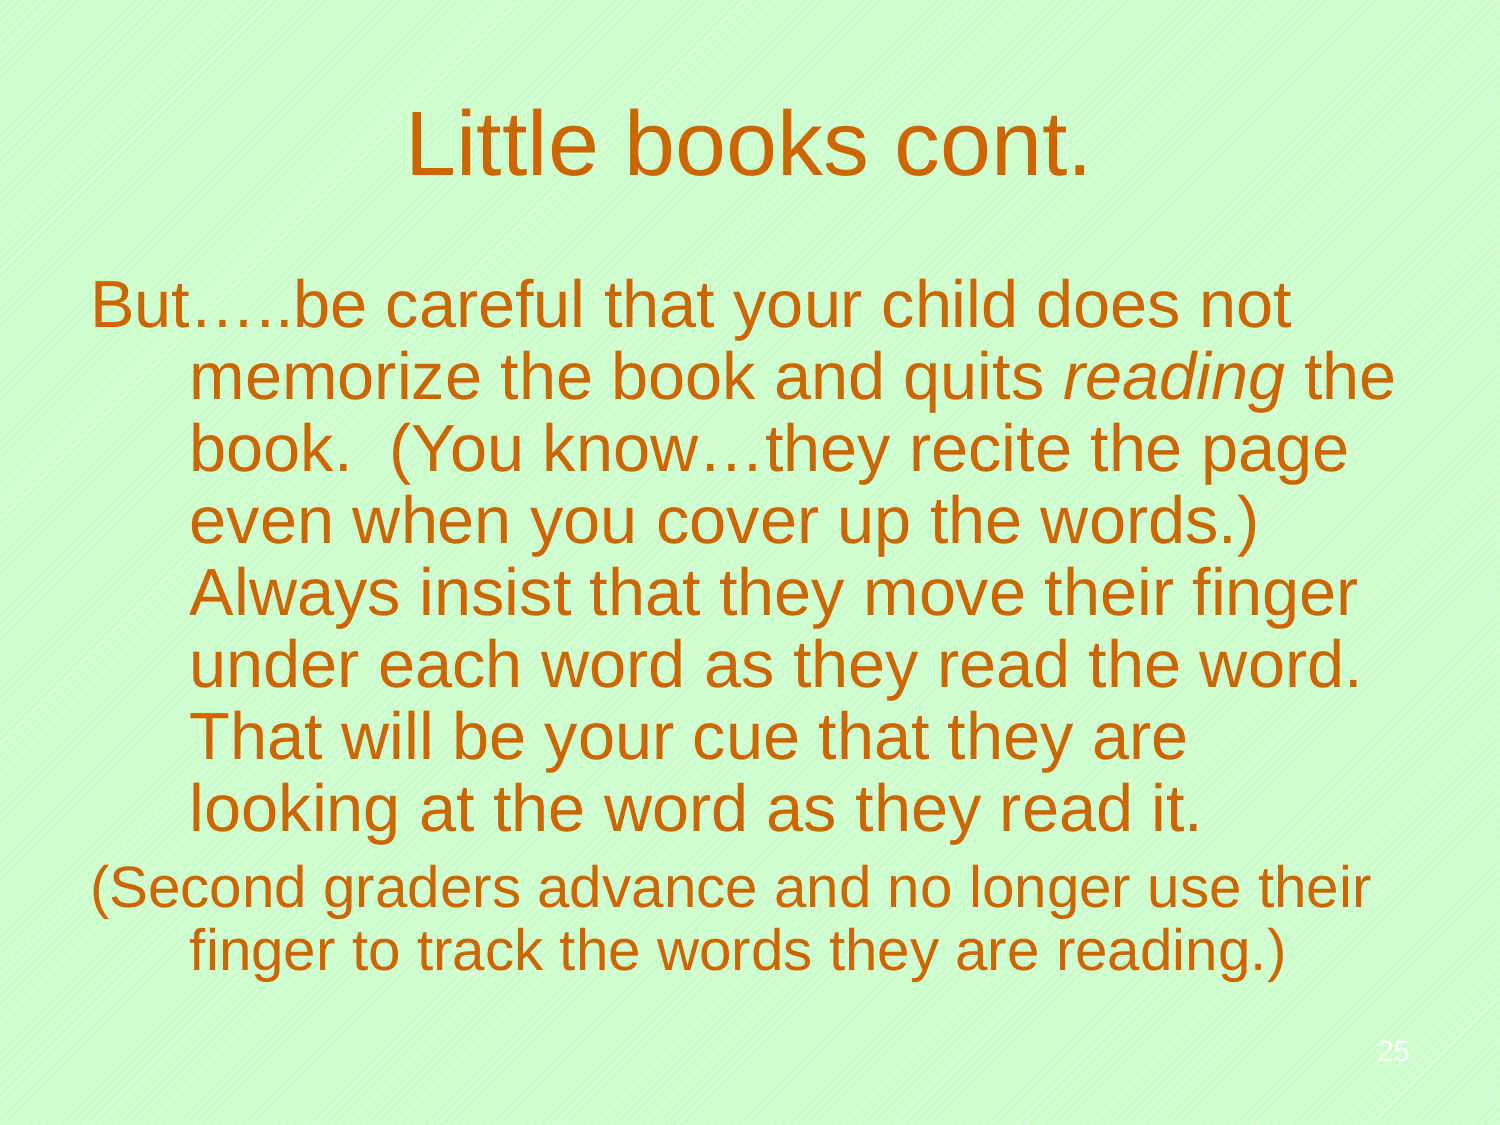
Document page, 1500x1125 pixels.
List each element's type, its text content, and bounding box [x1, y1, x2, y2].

title Little books cont. [75, 45, 1425, 233]
slide_number 25 [1074, 1038, 1425, 1103]
list But…..be careful that your child does not memorize the book and quits reading the book. (You know…they recite the page even when you cover up the words.) Always insist that they move their finger under each word as they read the word. That will be your cue that they are looking at the word as they read it. (Second graders advance and no longer use their finger to track the words they are reading.) [75, 262, 1425, 1038]
